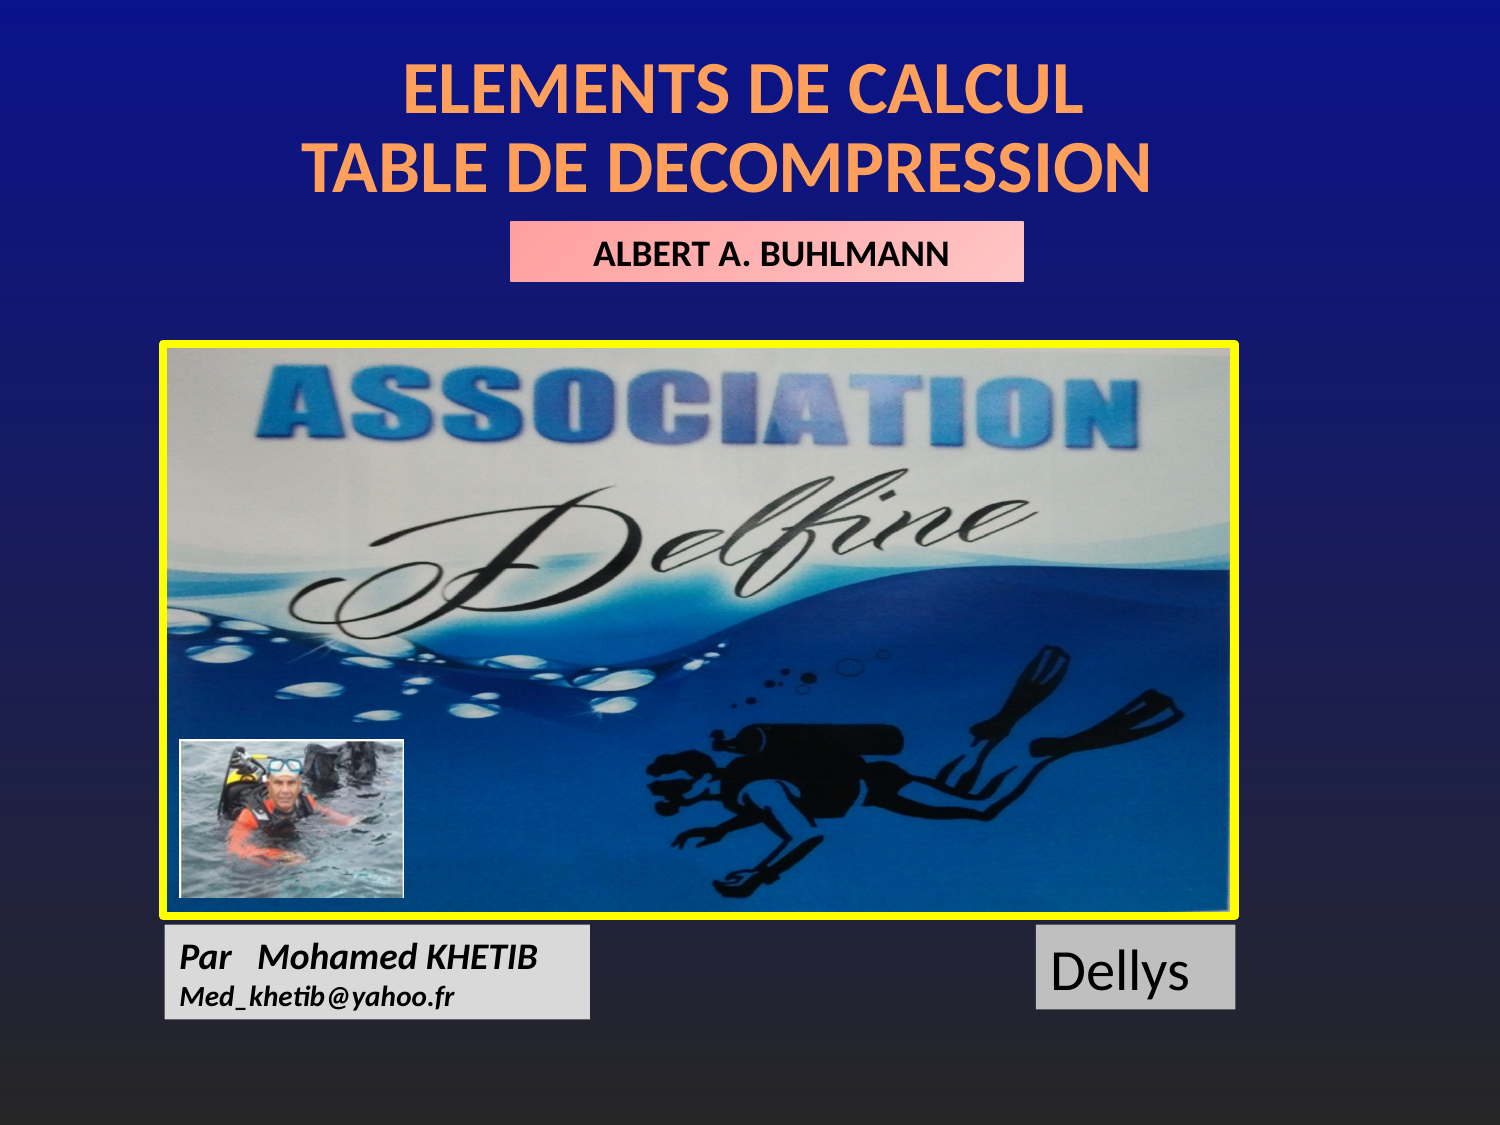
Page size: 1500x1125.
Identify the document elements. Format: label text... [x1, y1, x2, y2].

text_box [620, 917, 1231, 928]
text_box [200, 988, 1180, 1049]
text_box ALBERT A. BUHLMANN [510, 221, 1024, 282]
text_box Dellys [1035, 924, 1236, 1010]
text_box ELEMENTS DE CALCUL [387, 30, 1118, 109]
text_box TABLE DE DECOMPRESSION [286, 109, 1187, 215]
text_box Par Mohamed KHETIB Med_khetib@yahoo.fr [164, 924, 590, 1020]
picture [167, 347, 1231, 913]
